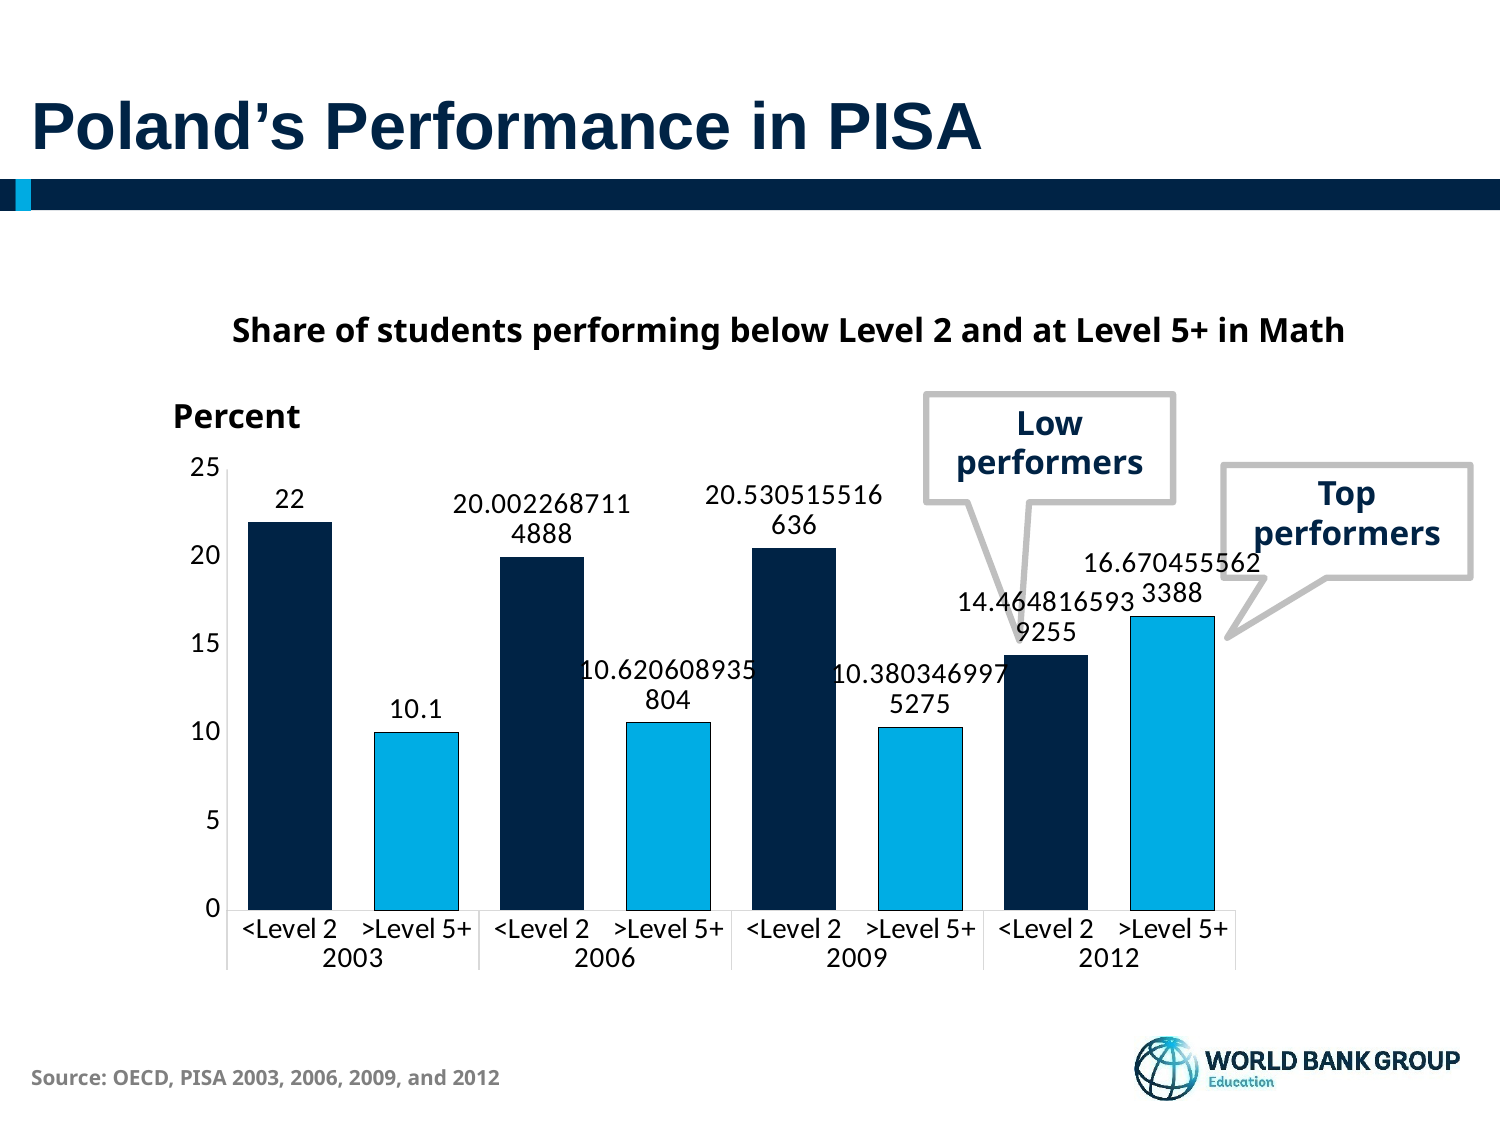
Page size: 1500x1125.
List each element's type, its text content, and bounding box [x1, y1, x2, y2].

text_box Source: OECD, PISA 2003, 2006, 2009, and 2012 [16, 1056, 520, 1097]
picture [0, 179, 14, 211]
title Poland’s Performance in PISA [31, 38, 1420, 163]
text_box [157, 301, 1471, 987]
picture [1134, 1036, 1460, 1101]
